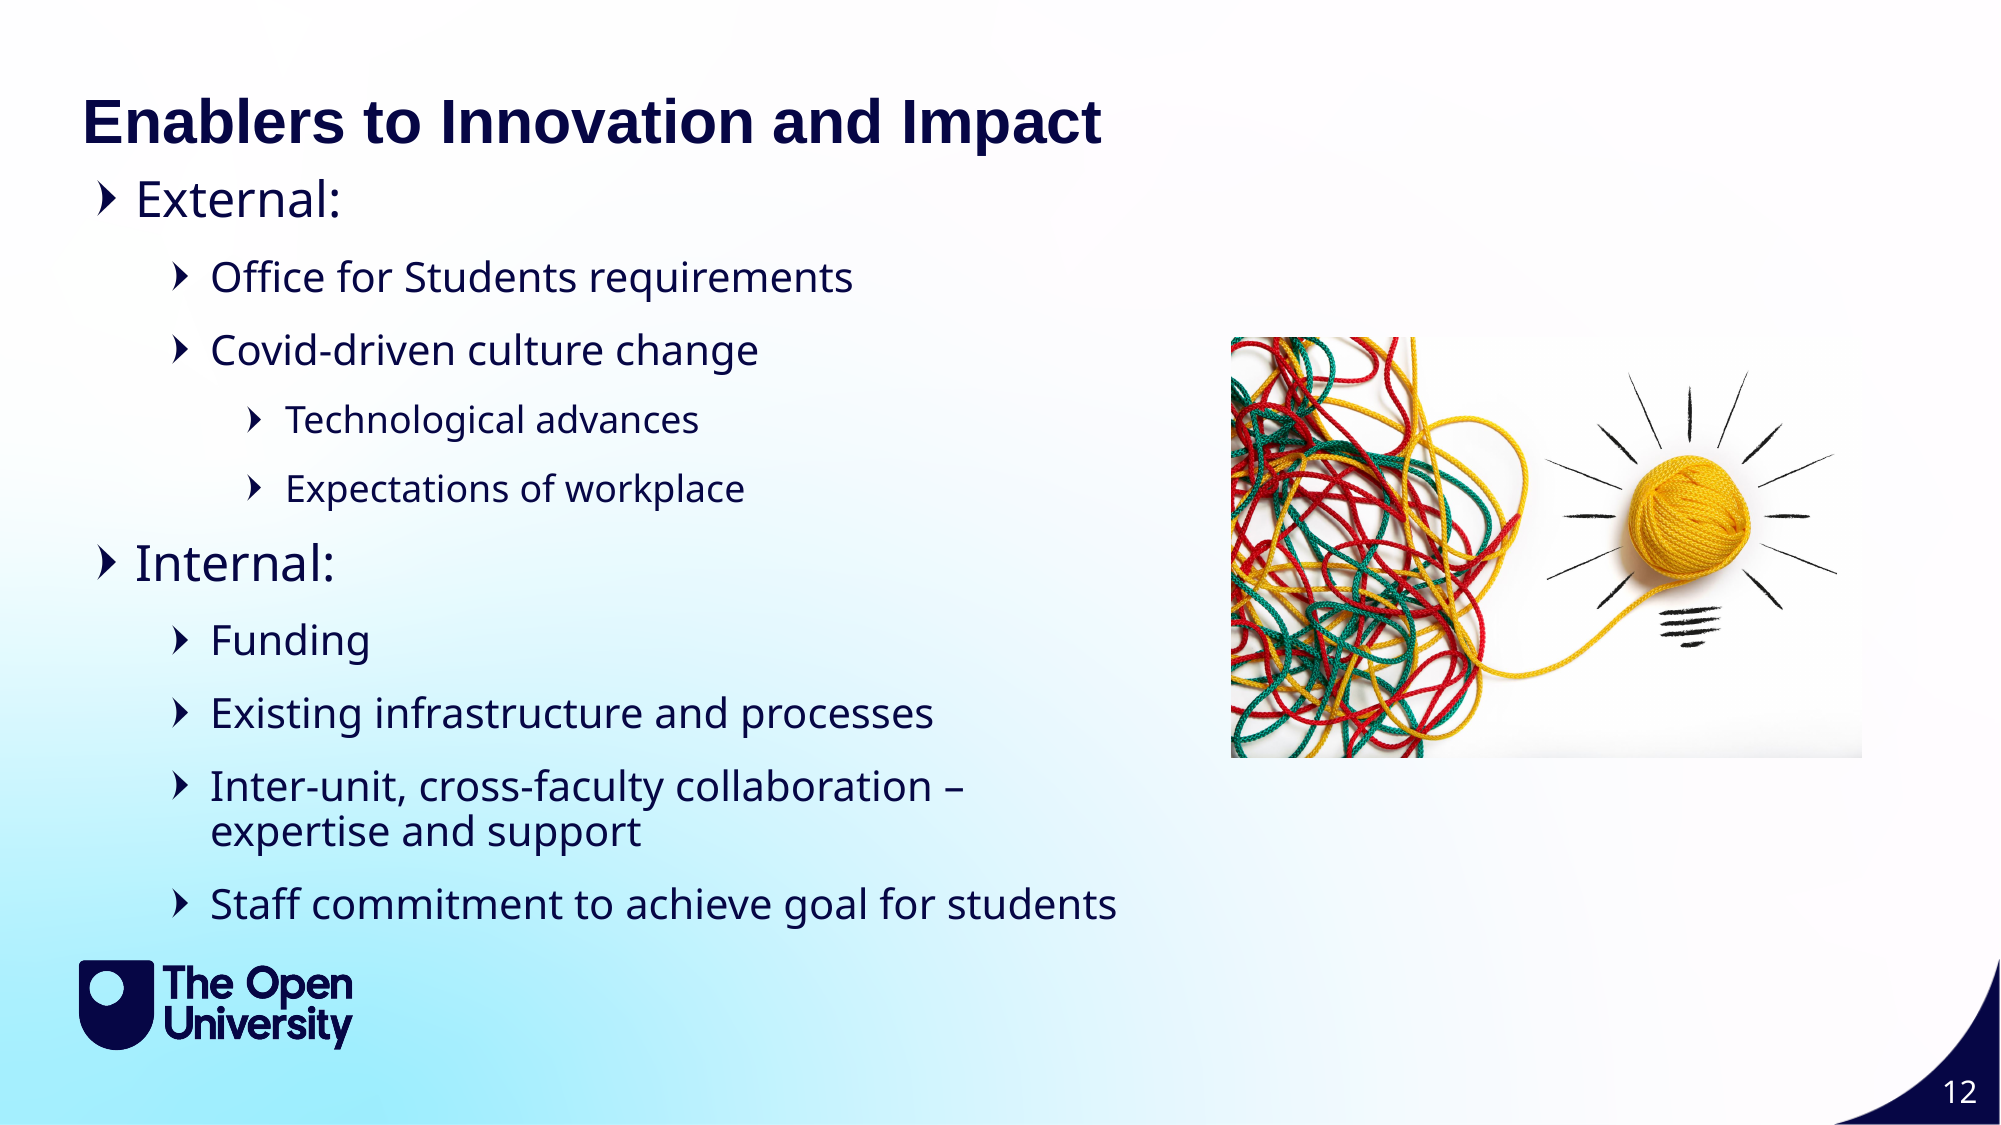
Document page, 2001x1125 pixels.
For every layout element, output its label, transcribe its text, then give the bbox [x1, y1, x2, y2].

picture [247, 474, 261, 501]
picture [97, 180, 116, 216]
picture [172, 625, 188, 655]
picture [172, 888, 188, 918]
picture [1834, 959, 2000, 1125]
picture [172, 697, 188, 728]
picture [97, 544, 116, 580]
picture [247, 406, 261, 433]
picture [172, 770, 188, 800]
picture [172, 334, 188, 364]
list Enablers to Innovation and Impact [67, 66, 1835, 148]
picture [1231, 337, 1862, 758]
picture [172, 261, 188, 291]
picture [77, 956, 358, 1053]
list External: Office for Students requirements Covid-driven culture change Technological advances Expectations of workplace Internal: Funding Existing infrastructure and processes Inter-unit, cross-faculty collaboration – expertise and support Staff commitment to achieve goal for students [82, 166, 1274, 929]
